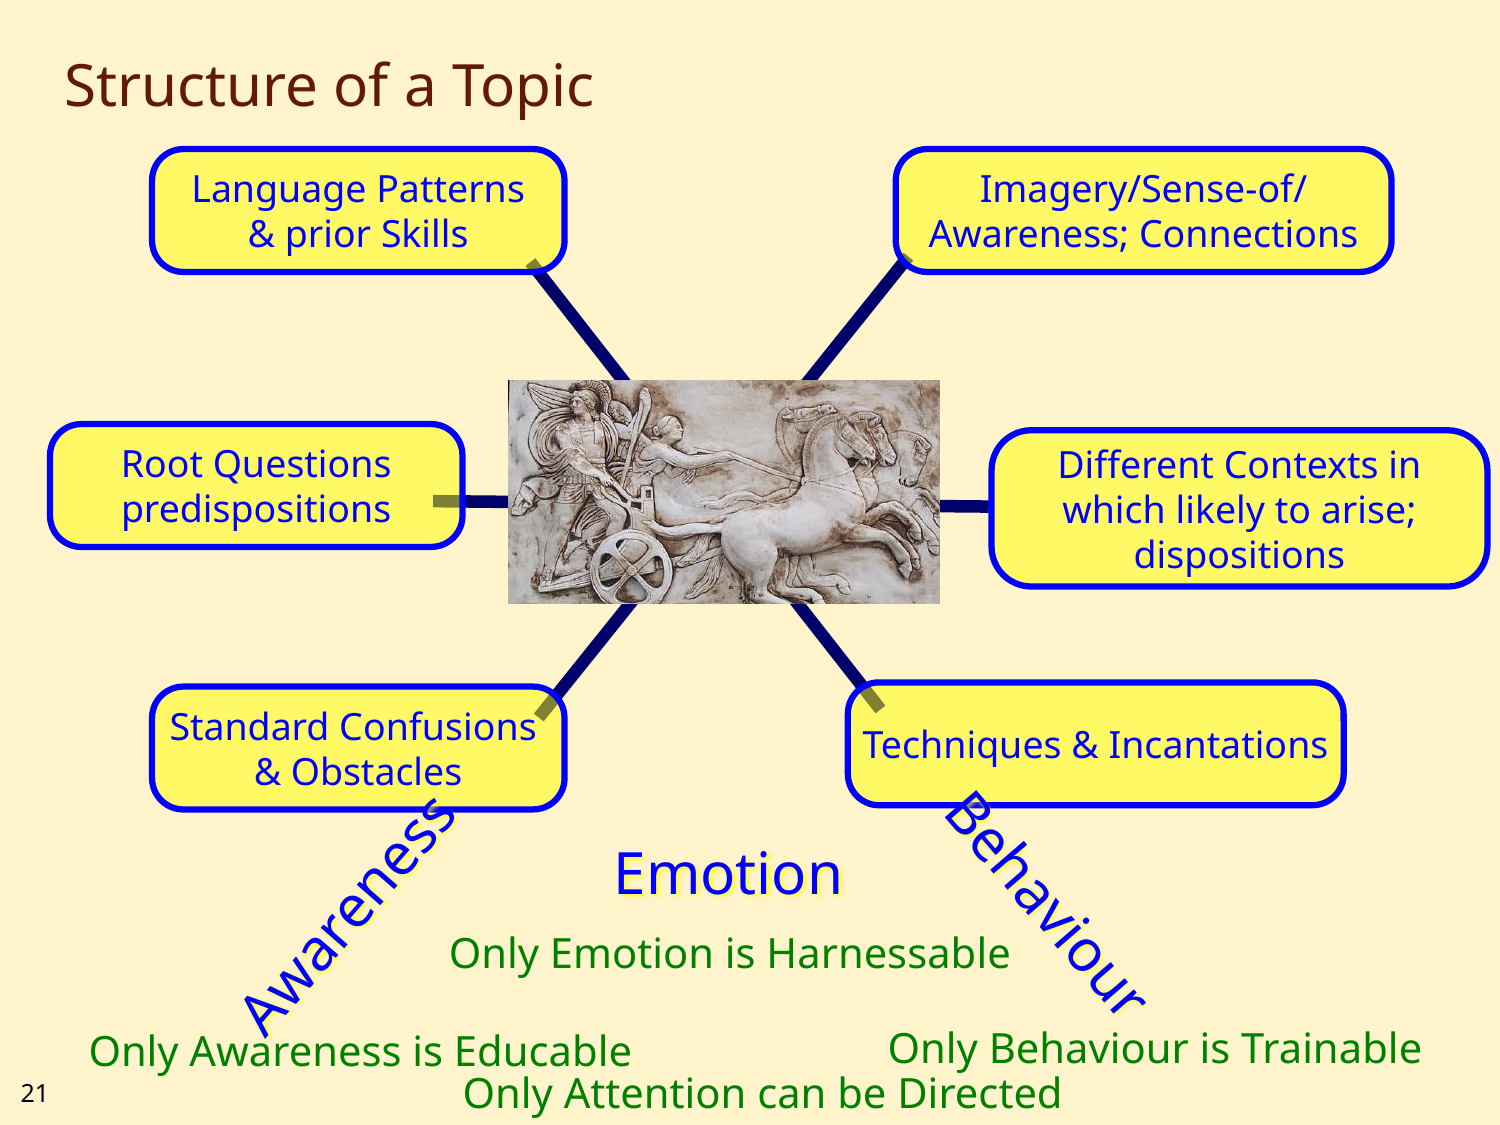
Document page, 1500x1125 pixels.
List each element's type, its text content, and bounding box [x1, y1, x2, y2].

text_box Only Attention can be Directed [462, 1067, 1063, 1118]
text_box Root Questions predispositions [50, 424, 463, 547]
picture [508, 380, 940, 604]
text_box Techniques & Incantations [847, 682, 1344, 806]
title Structure of a Topic [49, 24, 1326, 126]
text_box Language Patterns & prior Skills [152, 149, 565, 272]
text_box Different Contexts in which likely to arise; dispositions [991, 430, 1488, 587]
text_box Only Behaviour is Trainable [887, 1021, 1423, 1072]
text_box Emotion [613, 835, 844, 906]
text_box Behaviour [932, 775, 1168, 1033]
text_box Awareness [221, 776, 469, 1047]
text_box Only Awareness is Educable [88, 1011, 680, 1089]
text_box Imagery/Sense-of/Awareness; Connections [895, 149, 1392, 272]
text_box Standard Confusions & Obstacles [152, 686, 565, 810]
text_box Only Emotion is Harnessable [449, 927, 1012, 978]
